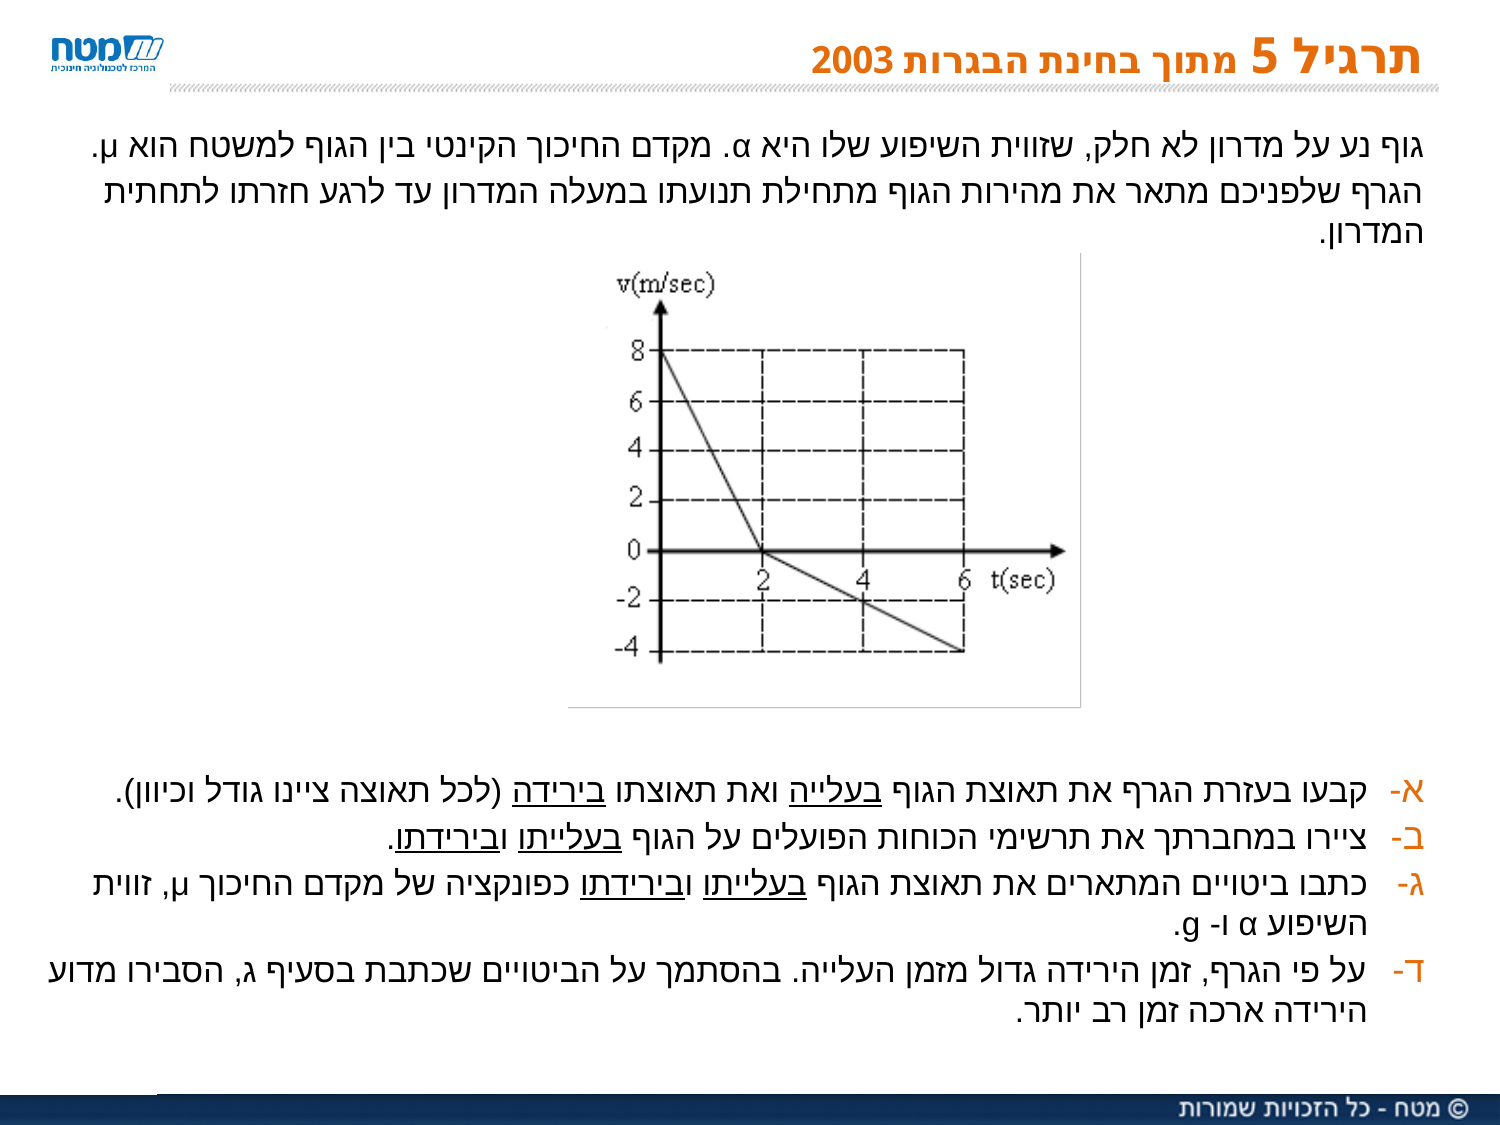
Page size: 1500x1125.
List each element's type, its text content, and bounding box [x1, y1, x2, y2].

picture [170, 81, 1439, 97]
picture [0, 1094, 1500, 1125]
list גוף נע על מדרון לא חלק, שזווית השיפוע שלו היא α. מקדם החיכוך הקינטי בין הגוף למשטח הוא μ. הגרף שלפניכם מתאר את מהירות הגוף מתחילת תנועתו במעלה המדרון עד לרגע חזרתו לתחתית המדרון. קבעו בעזרת הגרף את תאוצת הגוף בעלייה ואת תאוצתו בירידה (לכל תאוצה ציינו גודל וכיוון). ציירו במחברתך את תרשימי הכוחות הפועלים על הגוף בעלייתו ובירידתו. כתבו ביטויים המתארים את תאוצת הגוף בעלייתו ובירידתו כפונקציה של מקדם החיכוך μ, זווית השיפוע α ו- g. על פי הגרף, זמן הירידה גדול מזמן העלייה. בהסתמך על הביטויים שכתבת בסעיף ג, הסבירו מדוע הירידה ארכה זמן רב יותר. [30, 116, 1440, 1061]
picture [568, 253, 1083, 711]
picture [41, 30, 165, 79]
title תרגיל 5 מתוך בחינת הבגרות 2003 [178, 15, 1439, 75]
